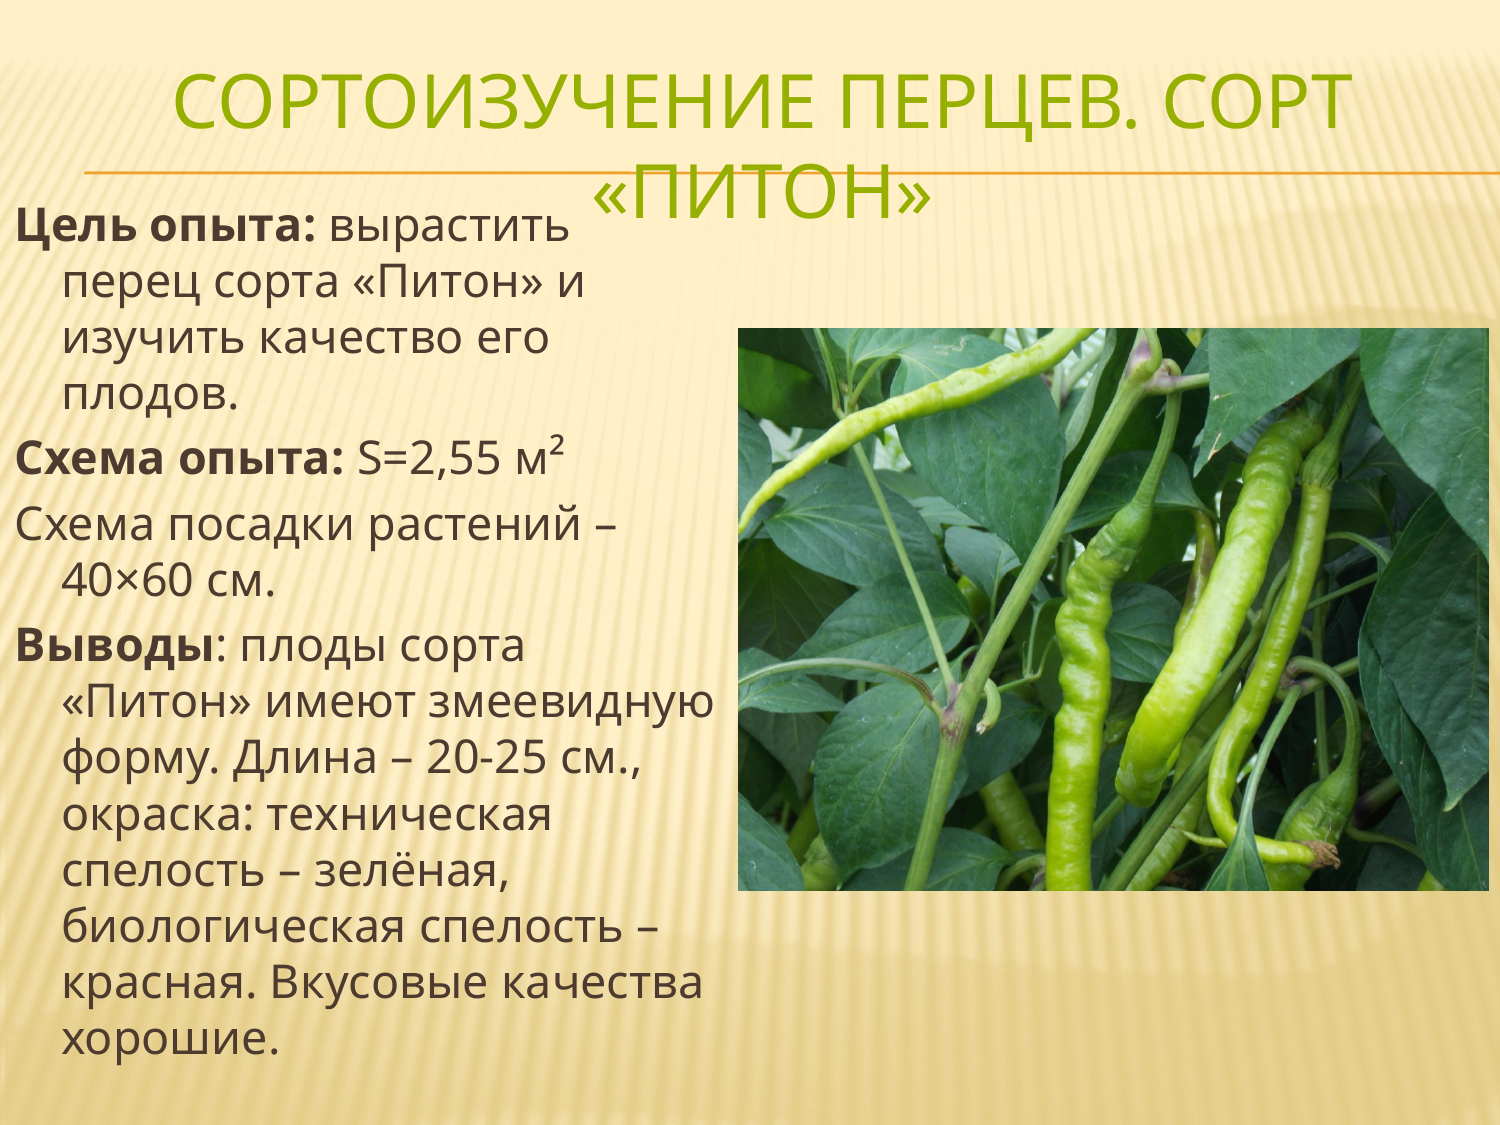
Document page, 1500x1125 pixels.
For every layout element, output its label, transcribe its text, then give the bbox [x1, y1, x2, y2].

title Сортоизучение перцев. Сорт «питон» [50, 75, 1475, 213]
picture [737, 327, 1489, 891]
list Цель опыта: вырастить перец сорта «Питон» и изучить качество его плодов. Схема опыта: S=2,55 м² Схема посадки растений – 40×60 см. Выводы: плоды сорта «Питон» имеют змеевидную форму. Длина – 20-25 см., окраска: техническая спелость – зелёная, биологическая спелость – красная. Вкусовые качества хорошие. [0, 187, 739, 1125]
